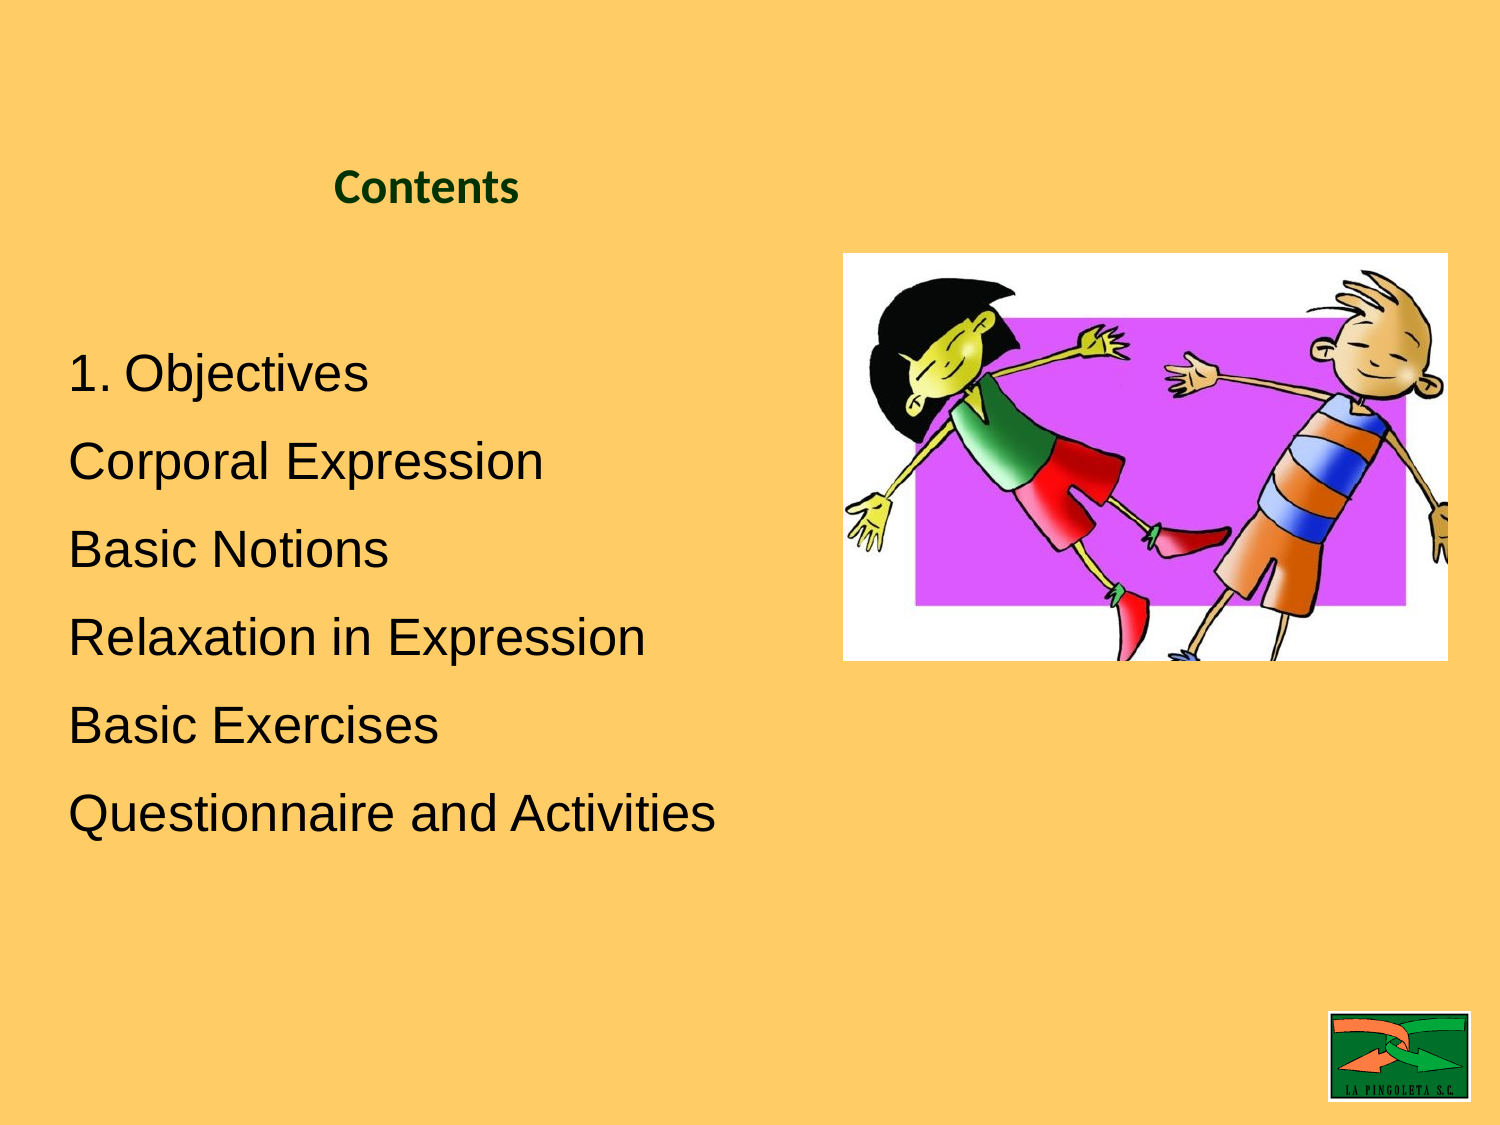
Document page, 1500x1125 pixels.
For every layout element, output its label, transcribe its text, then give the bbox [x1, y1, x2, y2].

title Objectives Corporal Expression Basic Notions Relaxation in Expression Basic Exercises Questionnaire and Activities [68, 284, 1345, 943]
text_box Contents [326, 146, 528, 221]
picture [843, 253, 1448, 661]
picture [1328, 1011, 1471, 1103]
